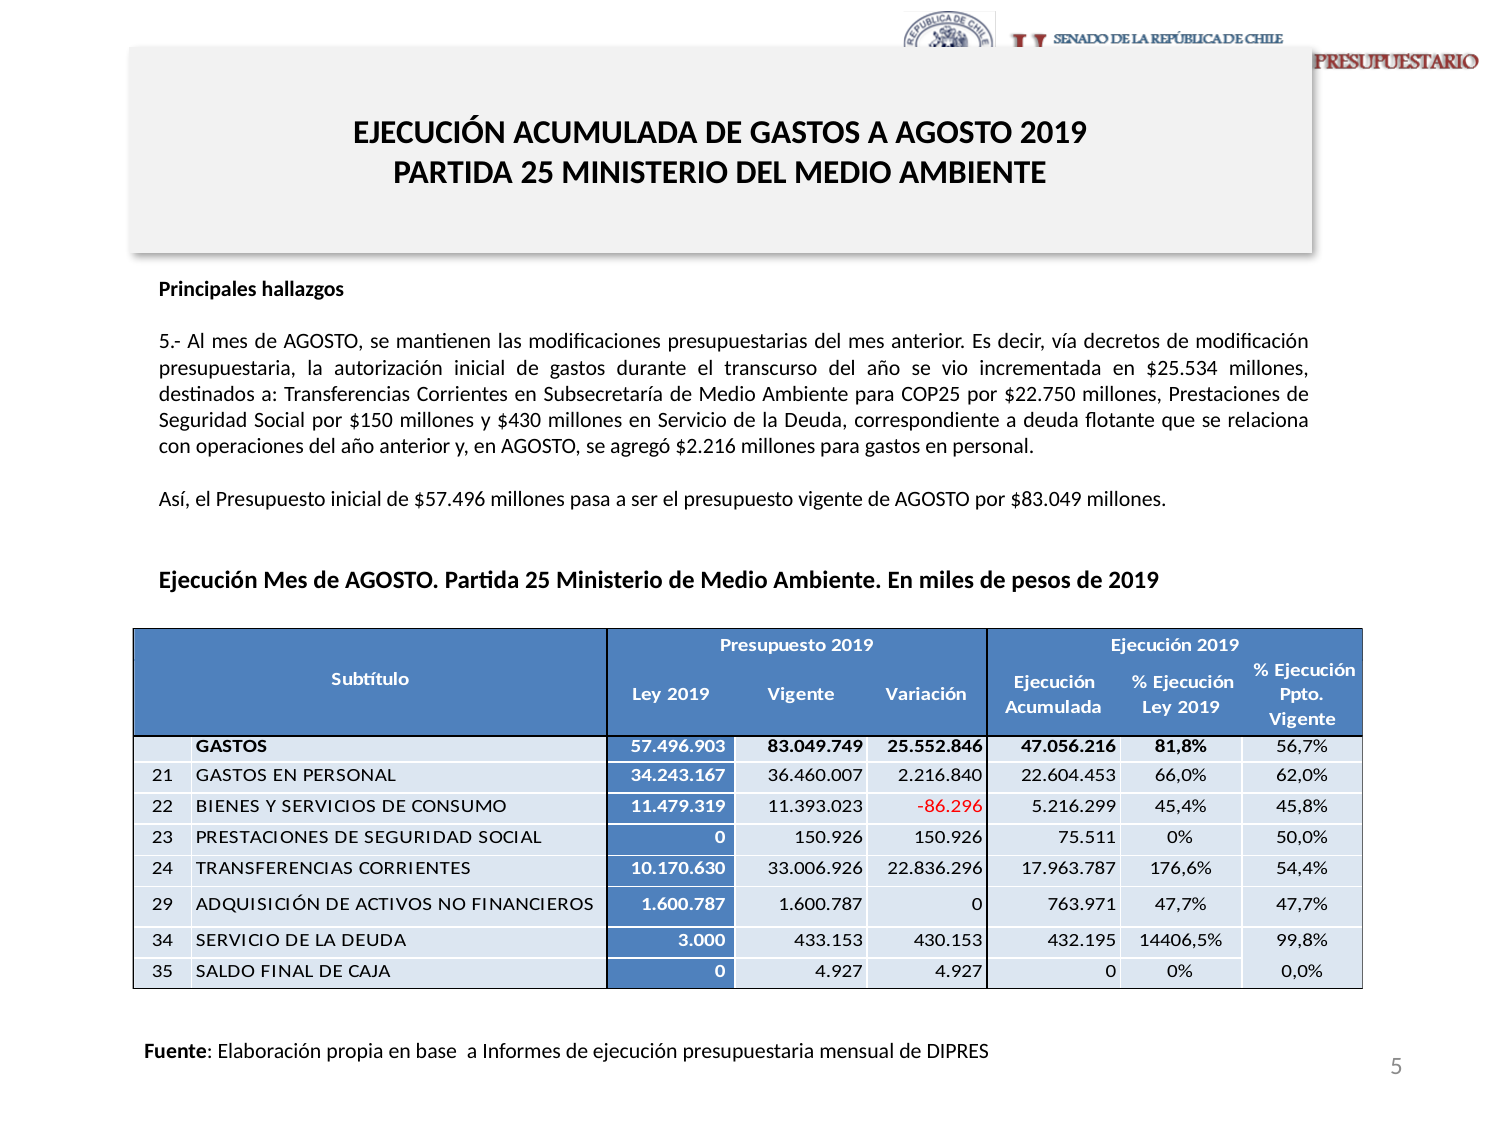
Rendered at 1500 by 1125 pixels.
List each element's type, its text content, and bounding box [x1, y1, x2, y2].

text_box Principales hallazgos 5.- Al mes de AGOSTO, se mantienen las modificaciones presupuestarias del mes anterior. Es decir, vía decretos de modificación presupuestaria, la autorización inicial de gastos durante el transcurso del año se vio incrementada en $25.534 millones, destinados a: Transferencias Corrientes en Subsecretaría de Medio Ambiente para COP25 por $22.750 millones, Prestaciones de Seguridad Social por $150 millones y $430 millones en Servicio de la Deuda, correspondiente a deuda flotante que se relaciona con operaciones del año anterior y, en AGOSTO, se agregó $2.216 millones para gastos en personal. Así, el Presupuesto inicial de $57.496 millones pasa a ser el presupuesto vigente de AGOSTO por $83.049 millones. [144, 267, 1326, 545]
footer Fuente: Elaboración propia en base a Informes de ejecución presupuestaria mensual de DIPRES [129, 1029, 1310, 1101]
title EJECUCIÓN ACUMULADA DE GASTOS A AGOSTO 2019 PARTIDA 25 MINISTERIO DEL MEDIO AMBIENTE [129, 47, 1312, 252]
slide_number 5 [1067, 1035, 1418, 1095]
picture [903, 7, 1500, 121]
picture [132, 627, 1365, 990]
text_box Ejecución Mes de AGOSTO. Partida 25 Ministerio de Medio Ambiente. En miles de pesos de 2019 [144, 556, 1314, 594]
